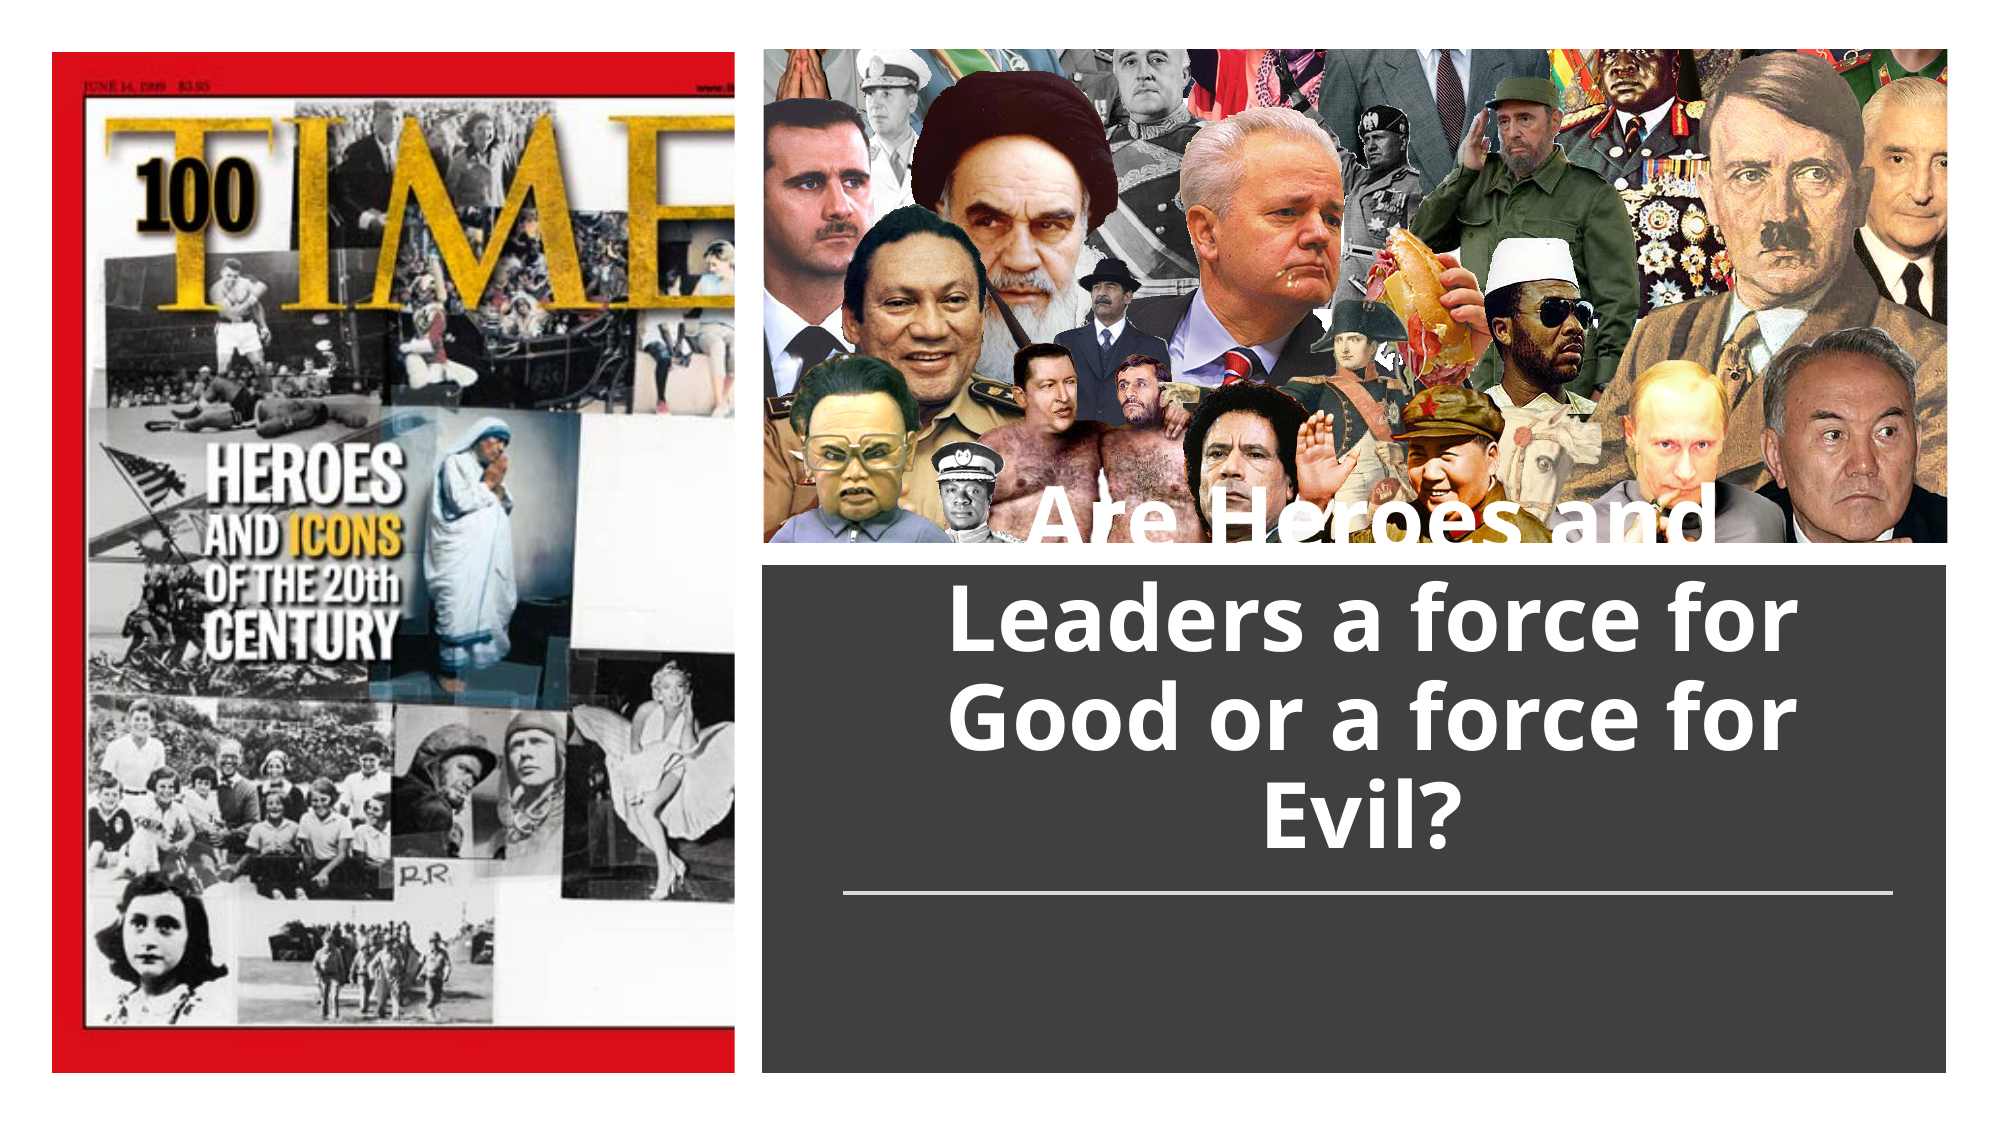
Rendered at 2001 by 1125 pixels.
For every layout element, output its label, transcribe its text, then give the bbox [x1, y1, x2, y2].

picture [52, 52, 735, 1073]
text_box [771, 575, 1937, 1064]
title Are Heroes and Leaders a force for Good or a force for Evil? [842, 627, 1904, 877]
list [763, 49, 1948, 543]
